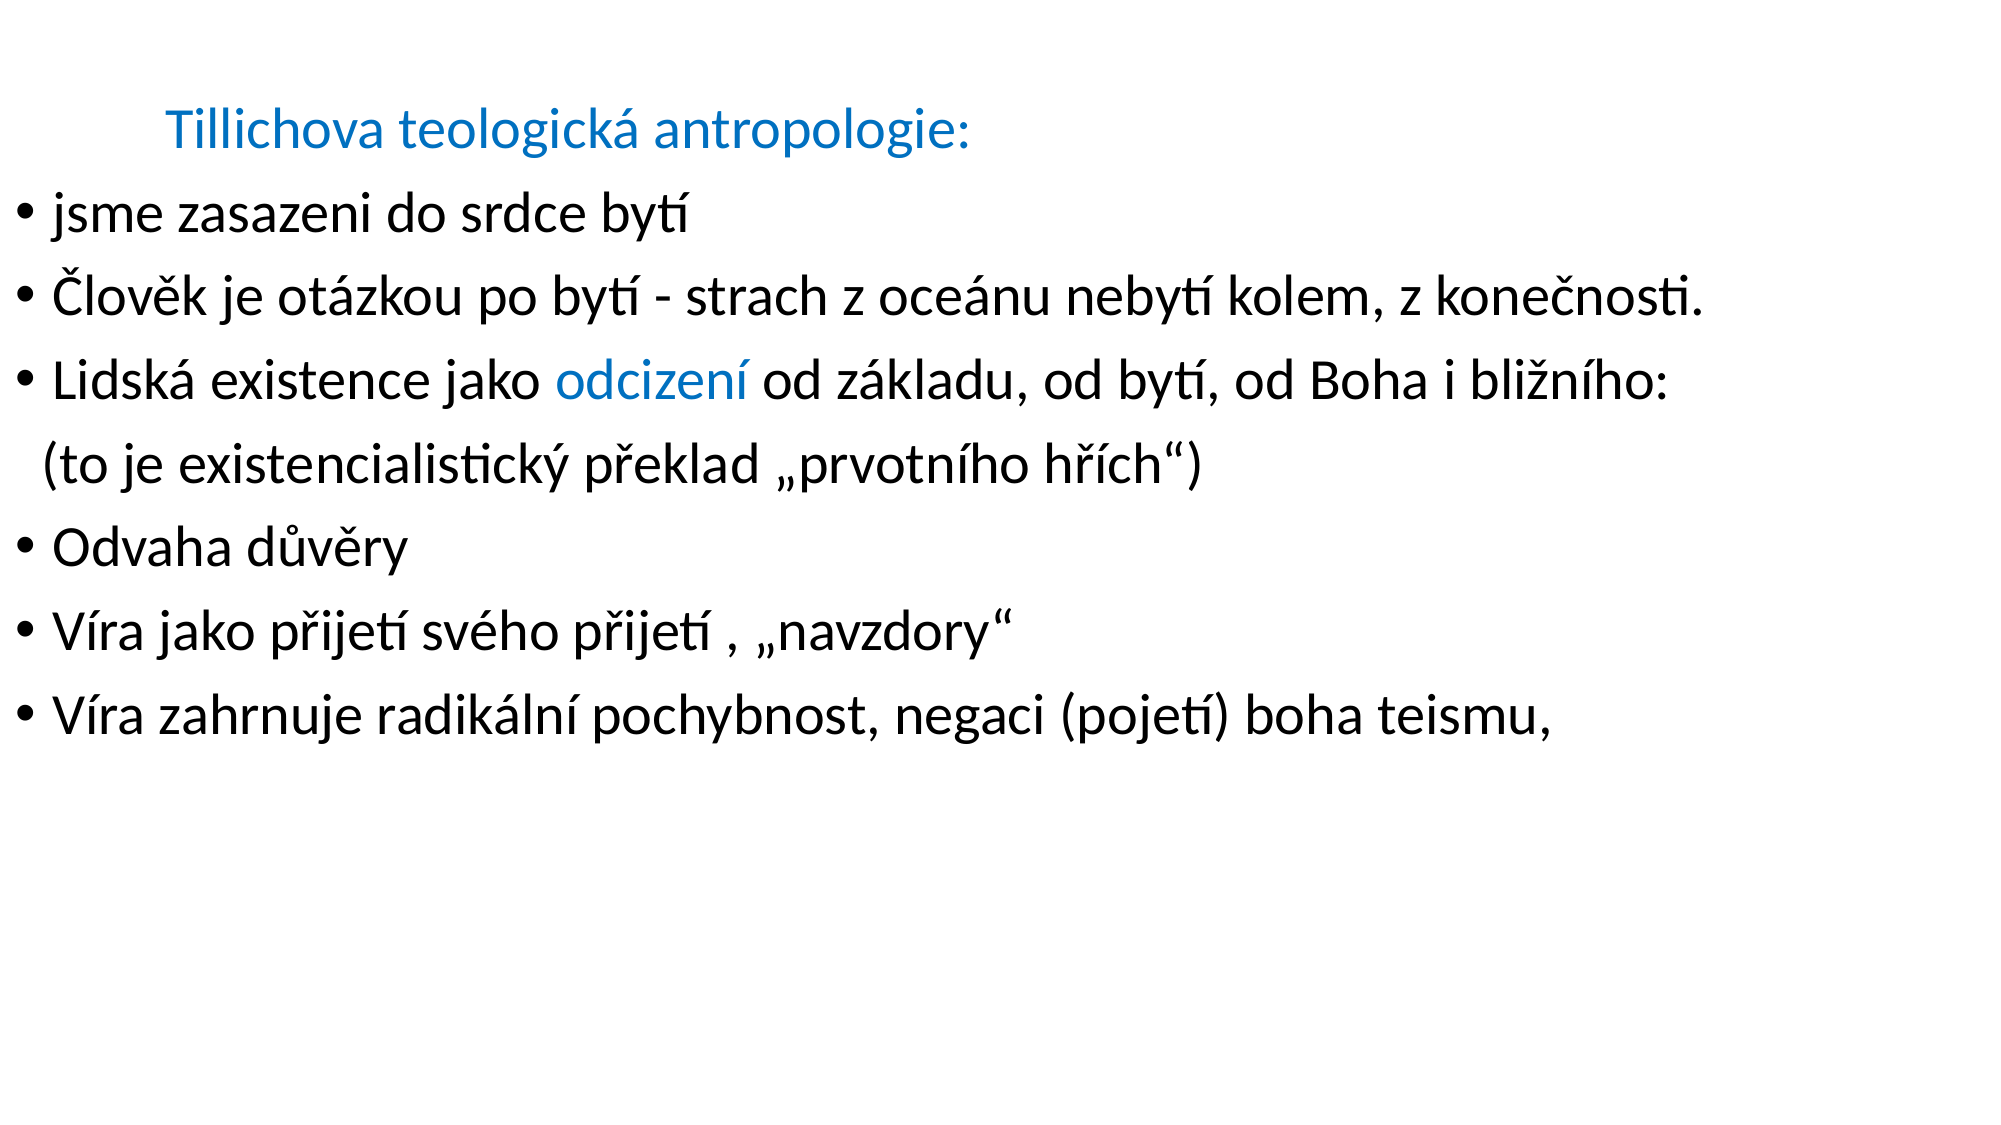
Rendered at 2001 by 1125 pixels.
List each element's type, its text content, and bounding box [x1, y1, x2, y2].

list Tillichova teologická antropologie: jsme zasazeni do srdce bytí Člověk je otázkou po bytí - strach z oceánu nebytí kolem, z konečnosti. Lidská existence jako odcizení od základu, od bytí, od Boha i bližního: (to je existencialistický překlad „prvotního hřích“) Odvaha důvěry Víra jako přijetí svého přijetí , „navzdory“ Víra zahrnuje radikální pochybnost, negaci (pojetí) boha teismu, [0, 0, 2000, 1125]
